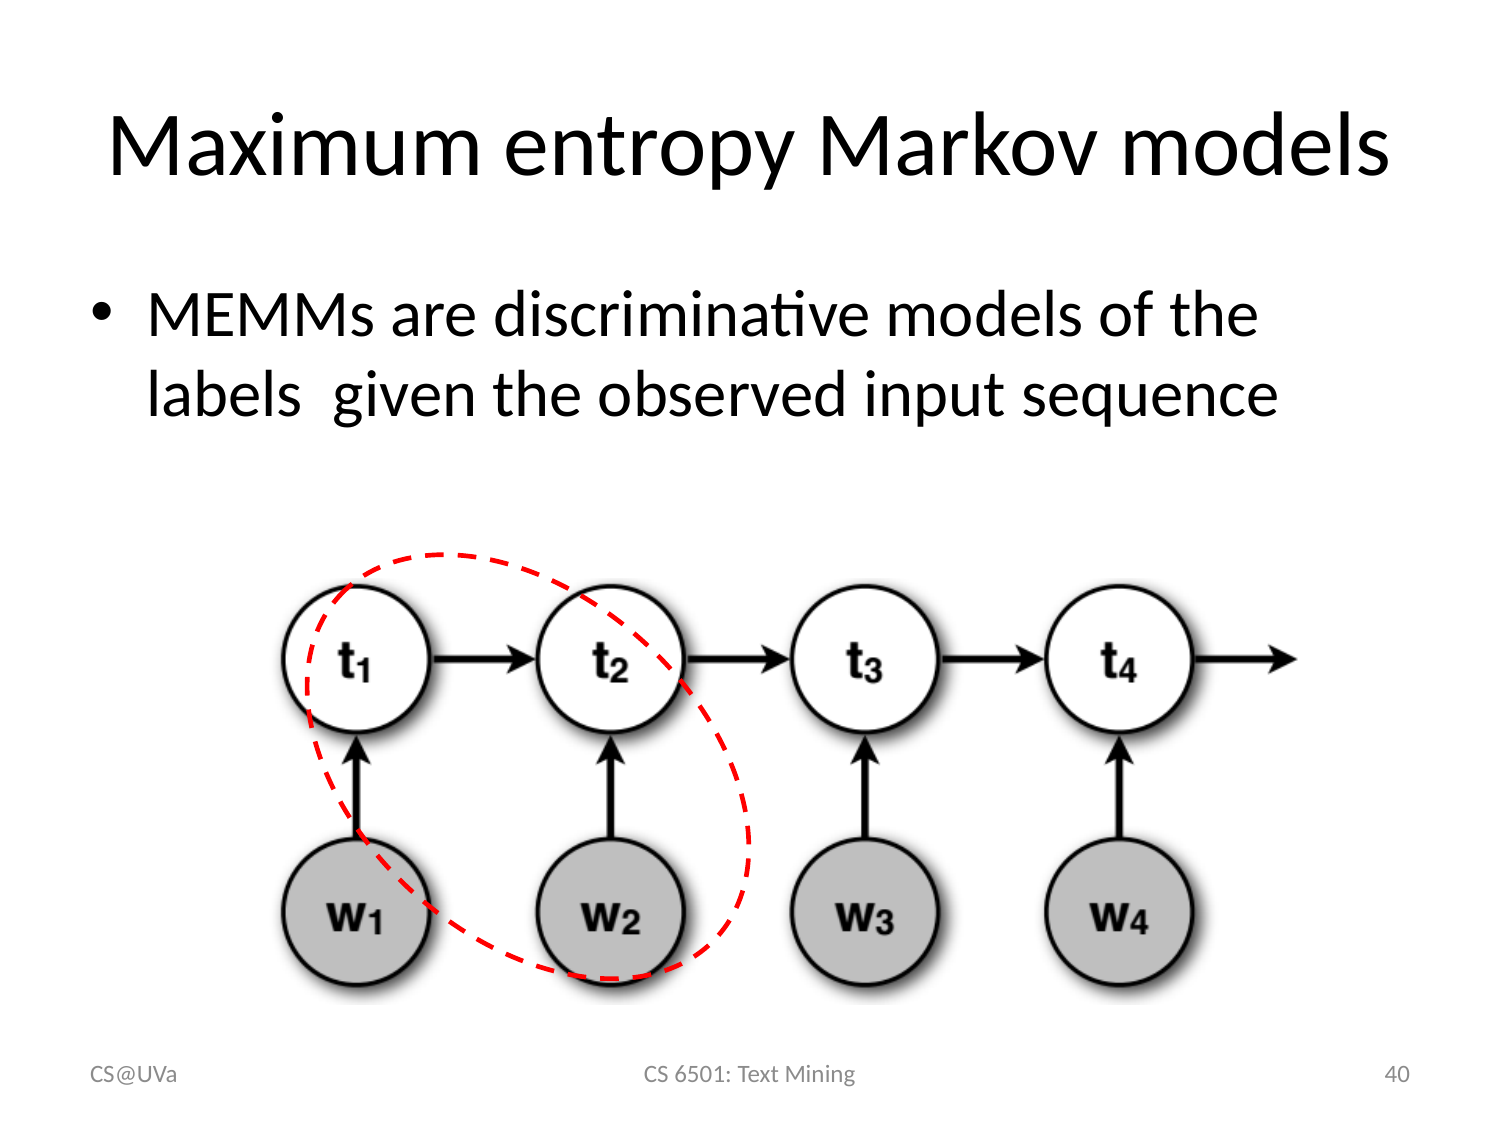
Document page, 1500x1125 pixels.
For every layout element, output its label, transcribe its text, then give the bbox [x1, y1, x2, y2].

title Maximum entropy Markov models [75, 45, 1425, 233]
slide_number CS@UVa [75, 1042, 425, 1103]
picture [263, 578, 1301, 1006]
text_box [359, 552, 547, 576]
footer CS 6501: Text Mining [512, 1042, 988, 1103]
slide_number 40 [1074, 1042, 1425, 1103]
